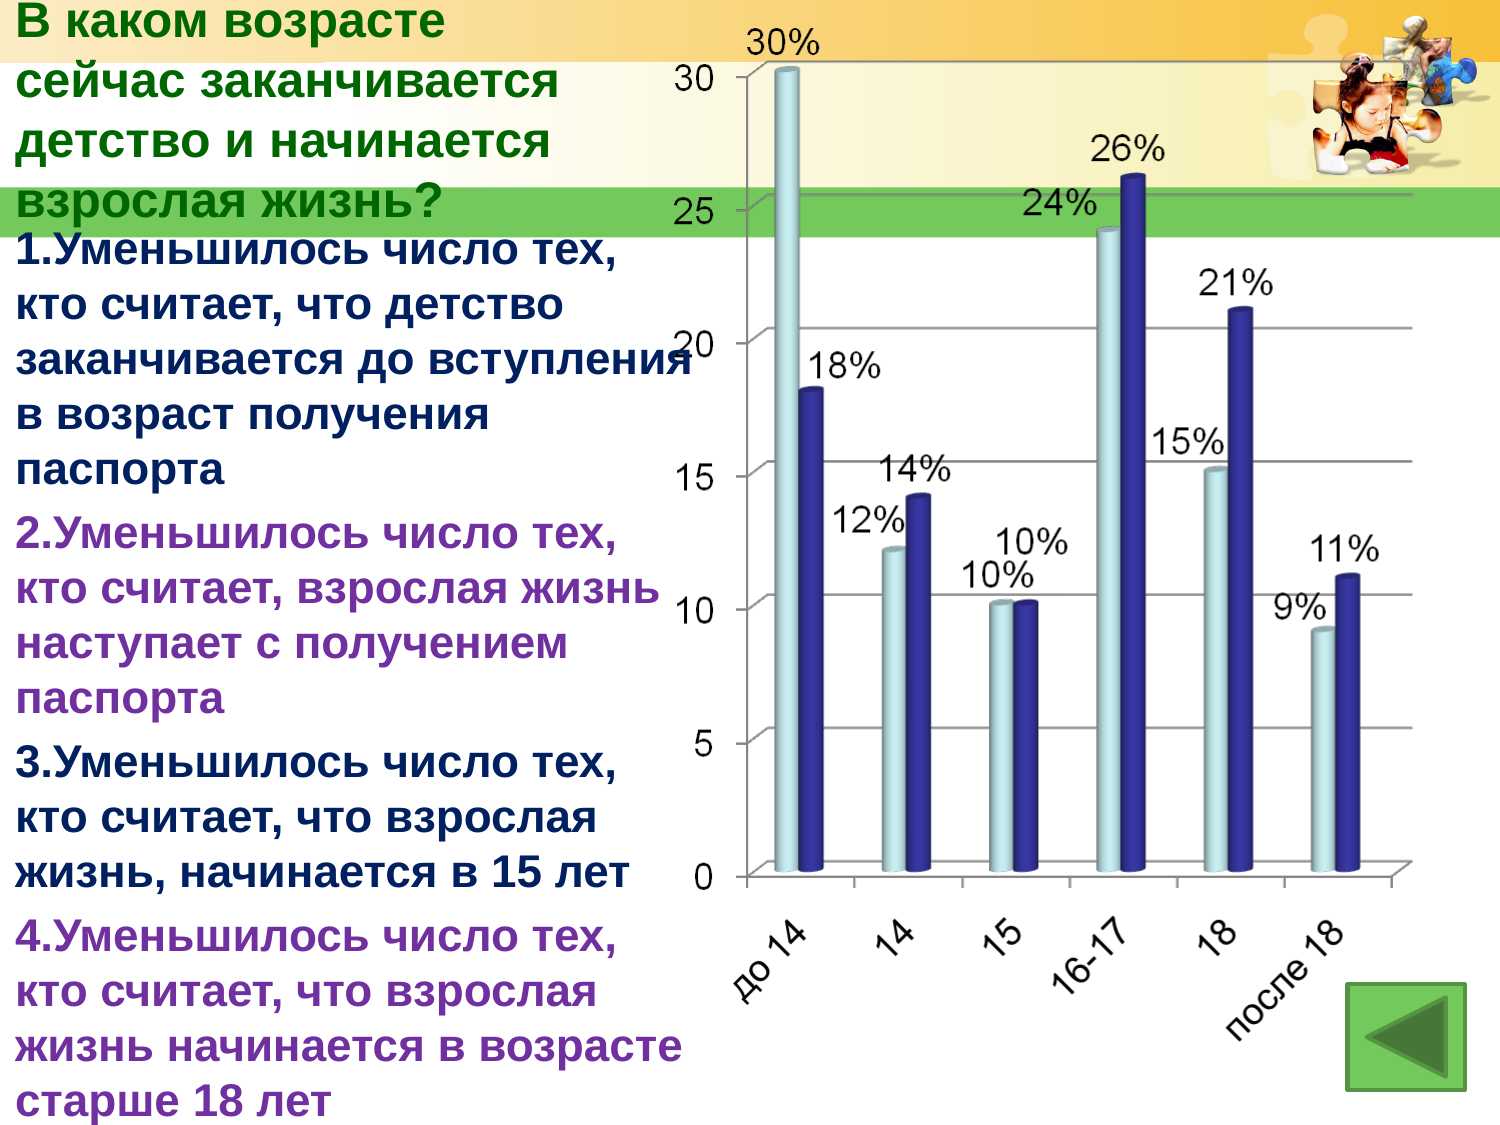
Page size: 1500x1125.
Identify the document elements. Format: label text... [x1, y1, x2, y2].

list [644, 0, 1500, 1091]
list 1.Уменьшилось число тех, кто считает, что детство заканчивается до вступления в возраст получения паспорта 2.Уменьшилось число тех, кто считает, взрослая жизнь наступает с получением паспорта 3.Уменьшилось число тех, кто считает, что взрослая жизнь, начинается в 15 лет 4.Уменьшилось число тех, кто считает, что взрослая жизнь начинается в возрасте старше 18 лет [0, 210, 716, 1125]
title В каком возрасте сейчас заканчивается детство и начинается взрослая жизнь? [0, 0, 634, 210]
